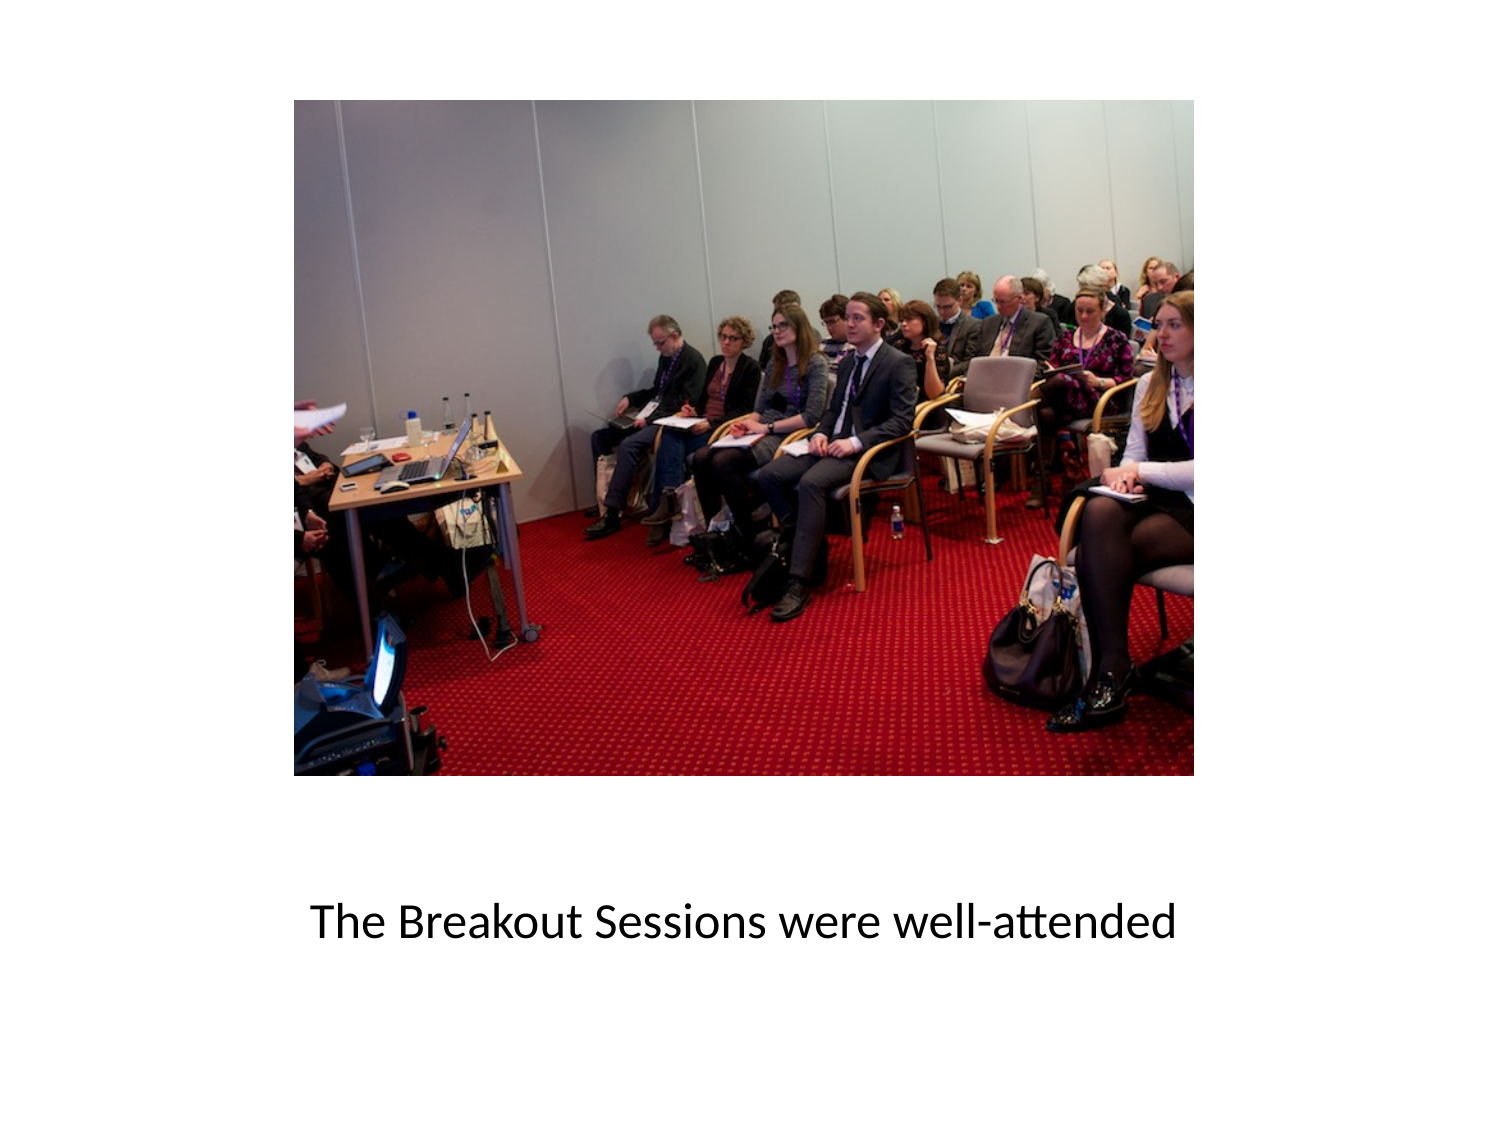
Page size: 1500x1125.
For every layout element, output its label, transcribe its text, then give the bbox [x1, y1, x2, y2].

picture [293, 100, 1195, 776]
list The Breakout Sessions were well-attended [294, 880, 1194, 1013]
